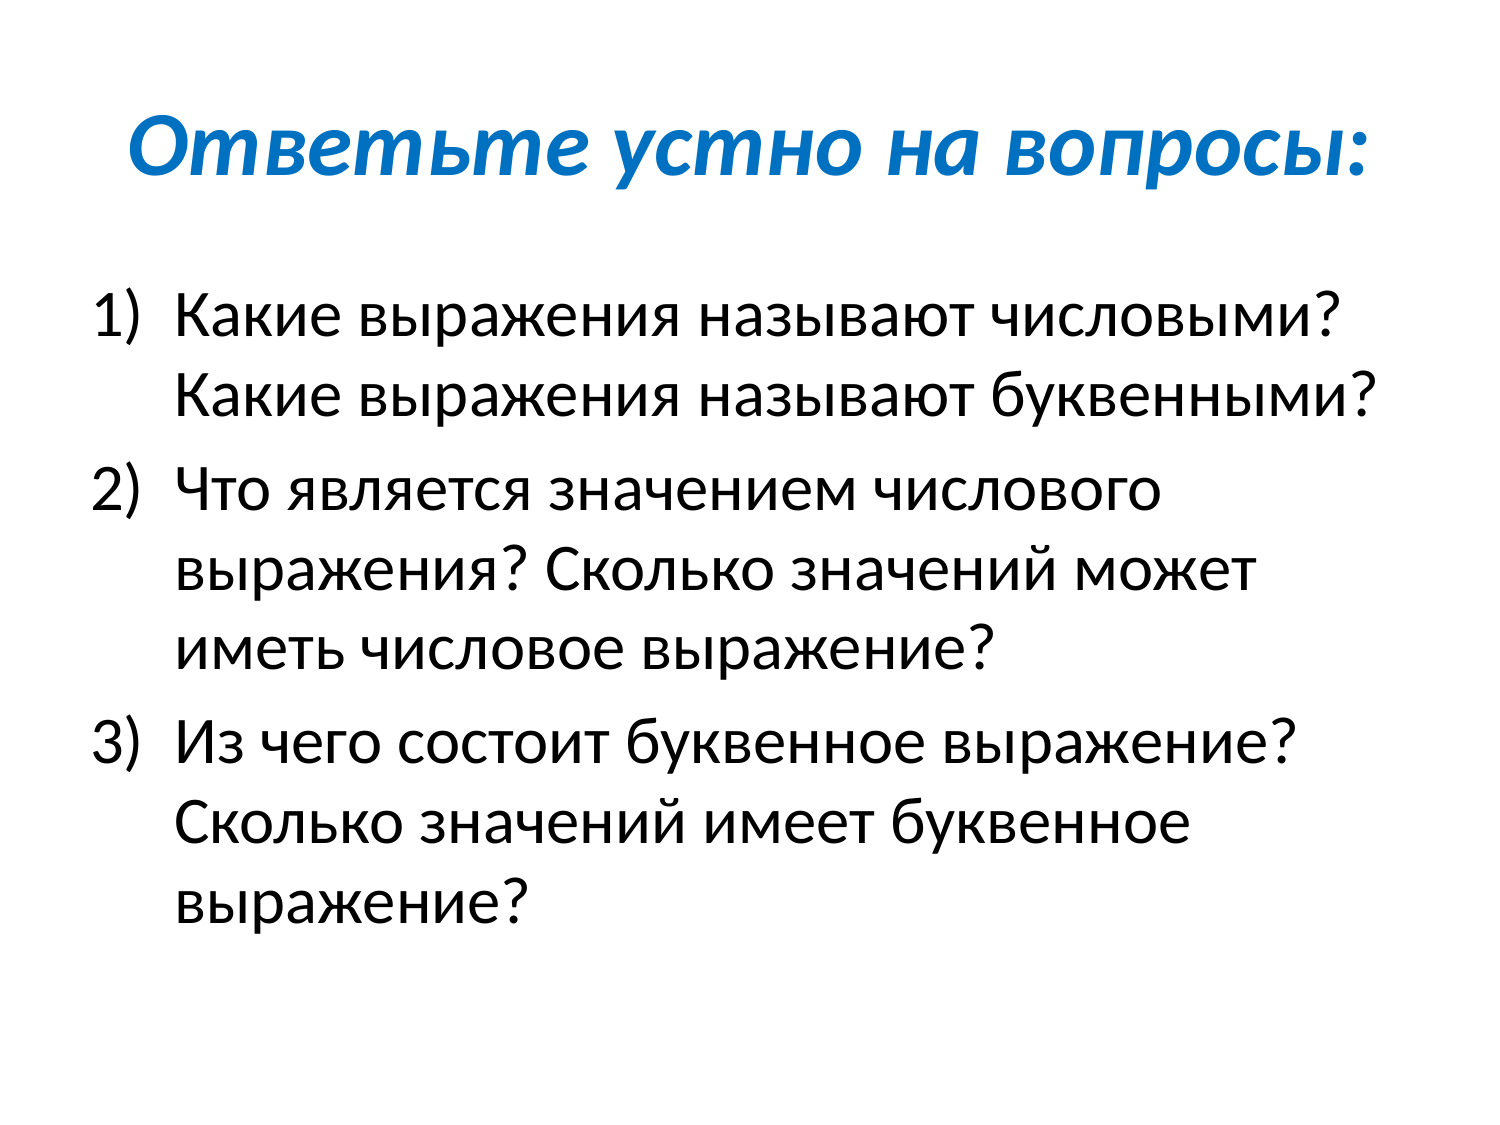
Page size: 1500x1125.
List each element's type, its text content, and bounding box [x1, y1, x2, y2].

title Ответьте устно на вопросы: [75, 45, 1425, 233]
list Какие выражения называют числовыми? Какие выражения называют буквенными? Что является значением числового выражения? Сколько значений может иметь числовое выражение? Из чего состоит буквенное выражение? Сколько значений имеет буквенное выражение? [75, 262, 1425, 1005]
